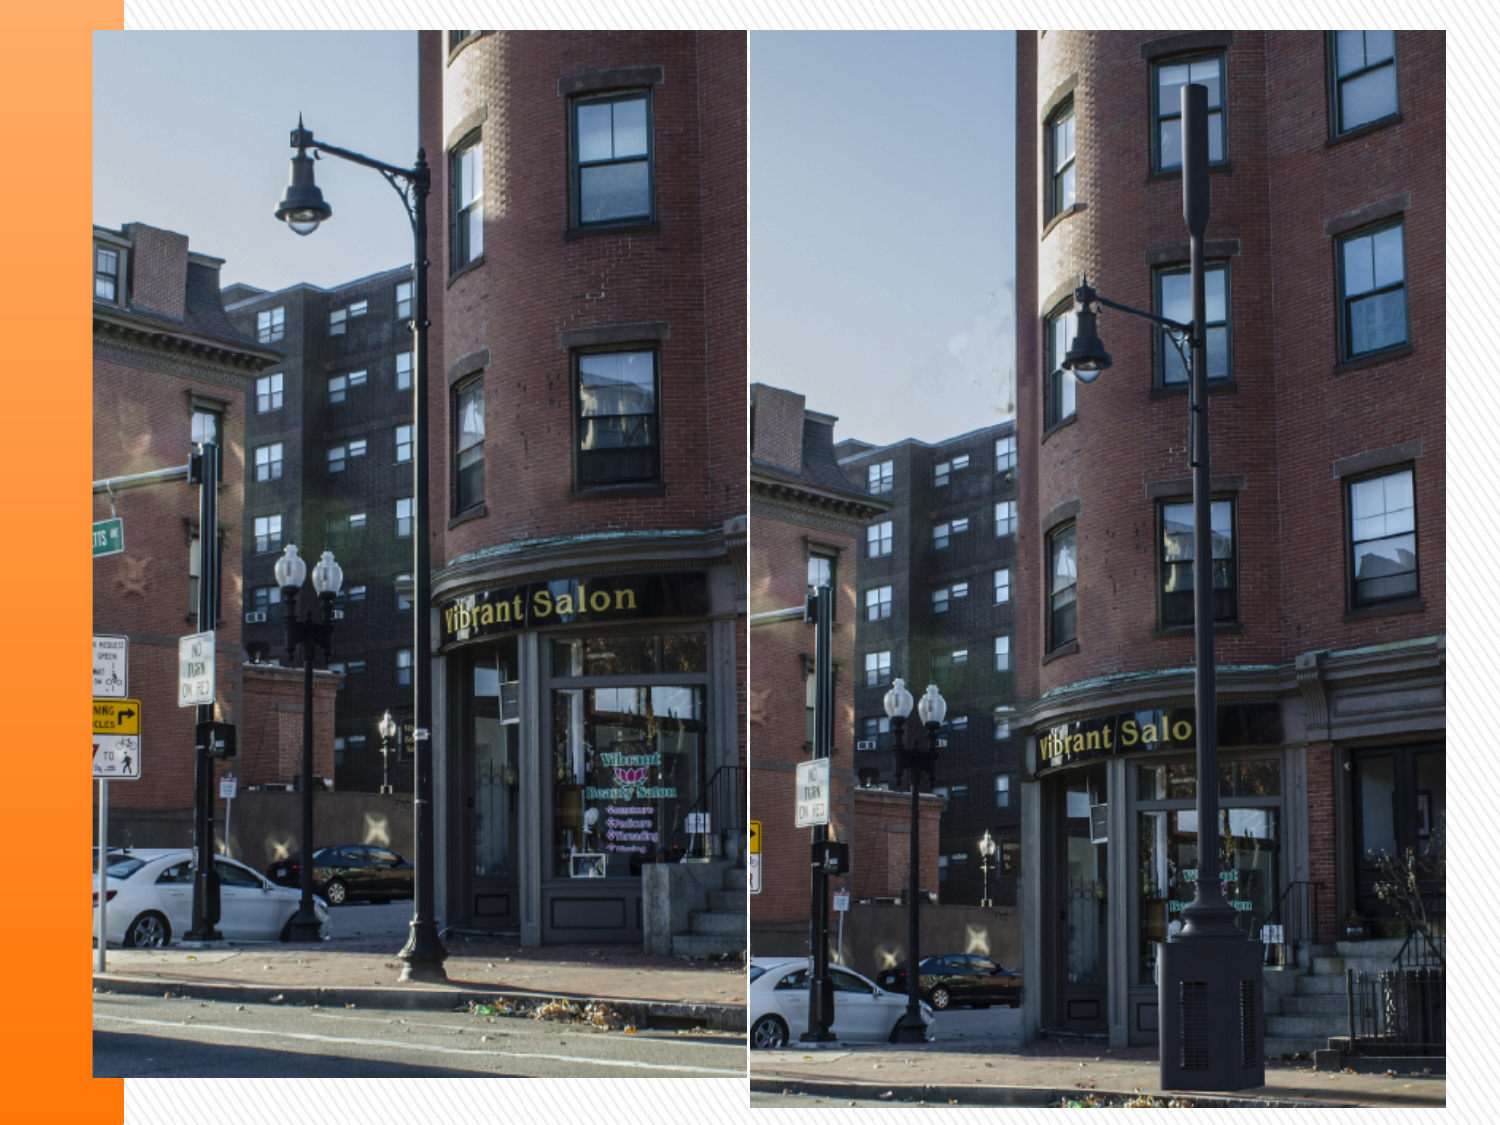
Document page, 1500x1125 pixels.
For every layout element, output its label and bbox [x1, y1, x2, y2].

picture [749, 30, 1447, 1108]
picture [92, 30, 748, 1078]
